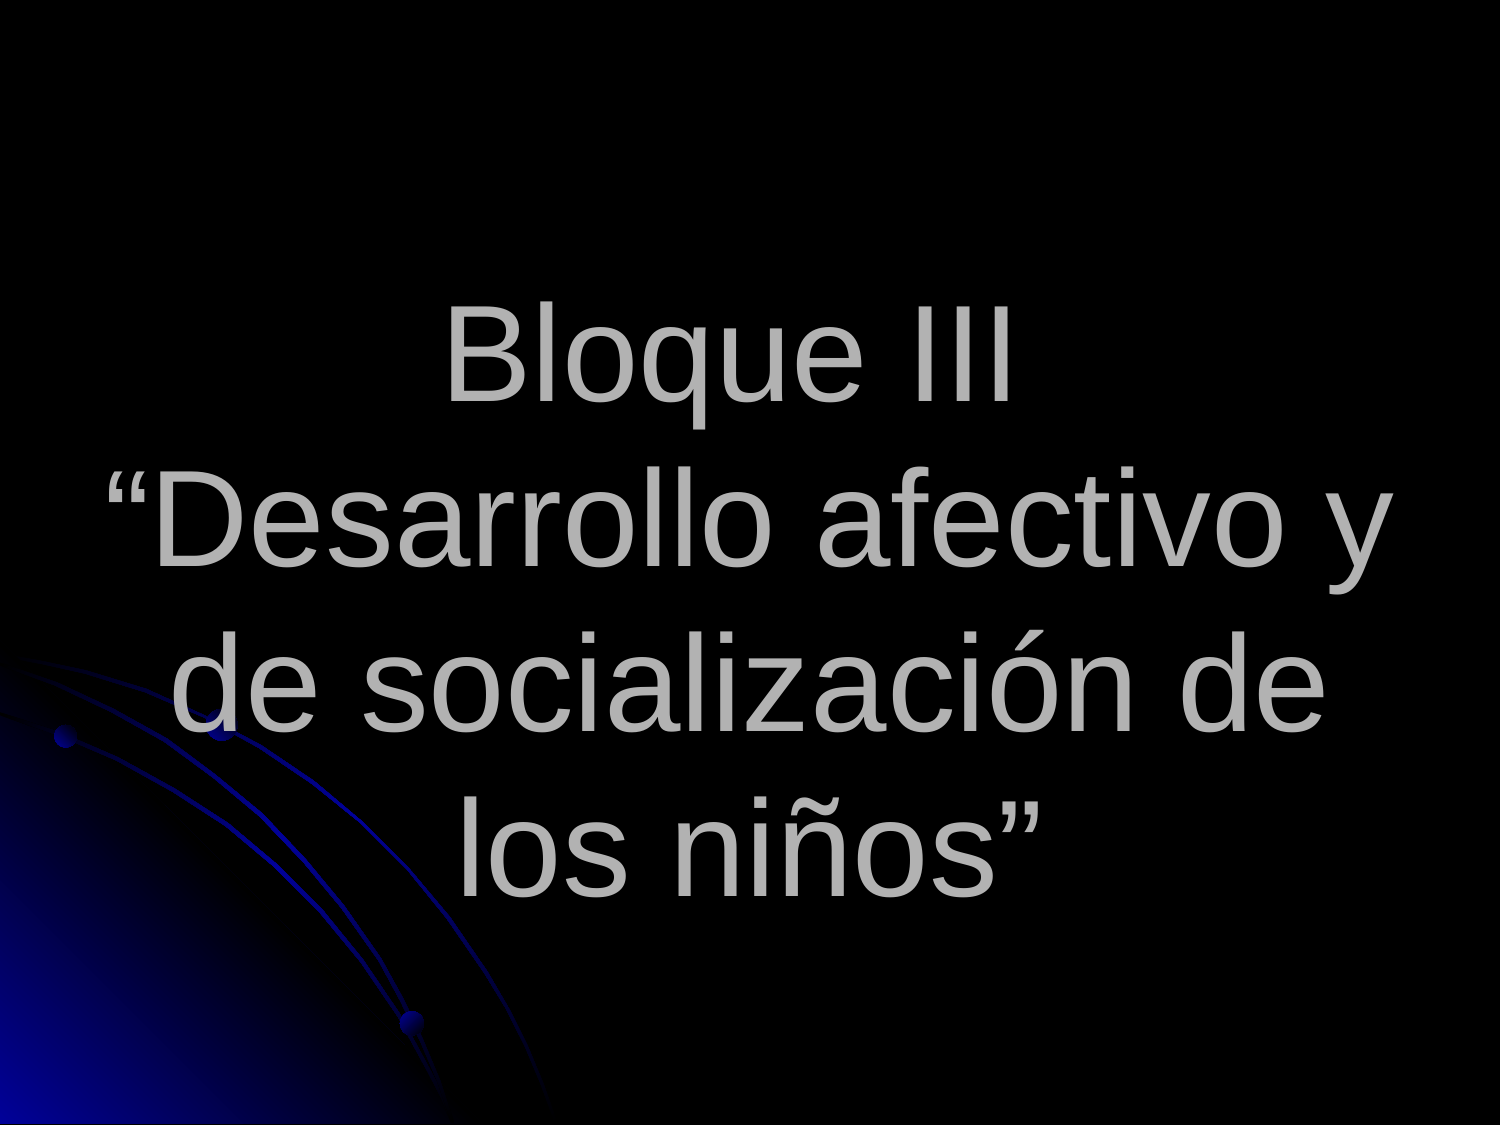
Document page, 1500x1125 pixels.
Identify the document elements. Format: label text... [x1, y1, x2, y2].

title Bloque III “Desarrollo afectivo y de socialización de los niños” [74, 500, 1426, 688]
